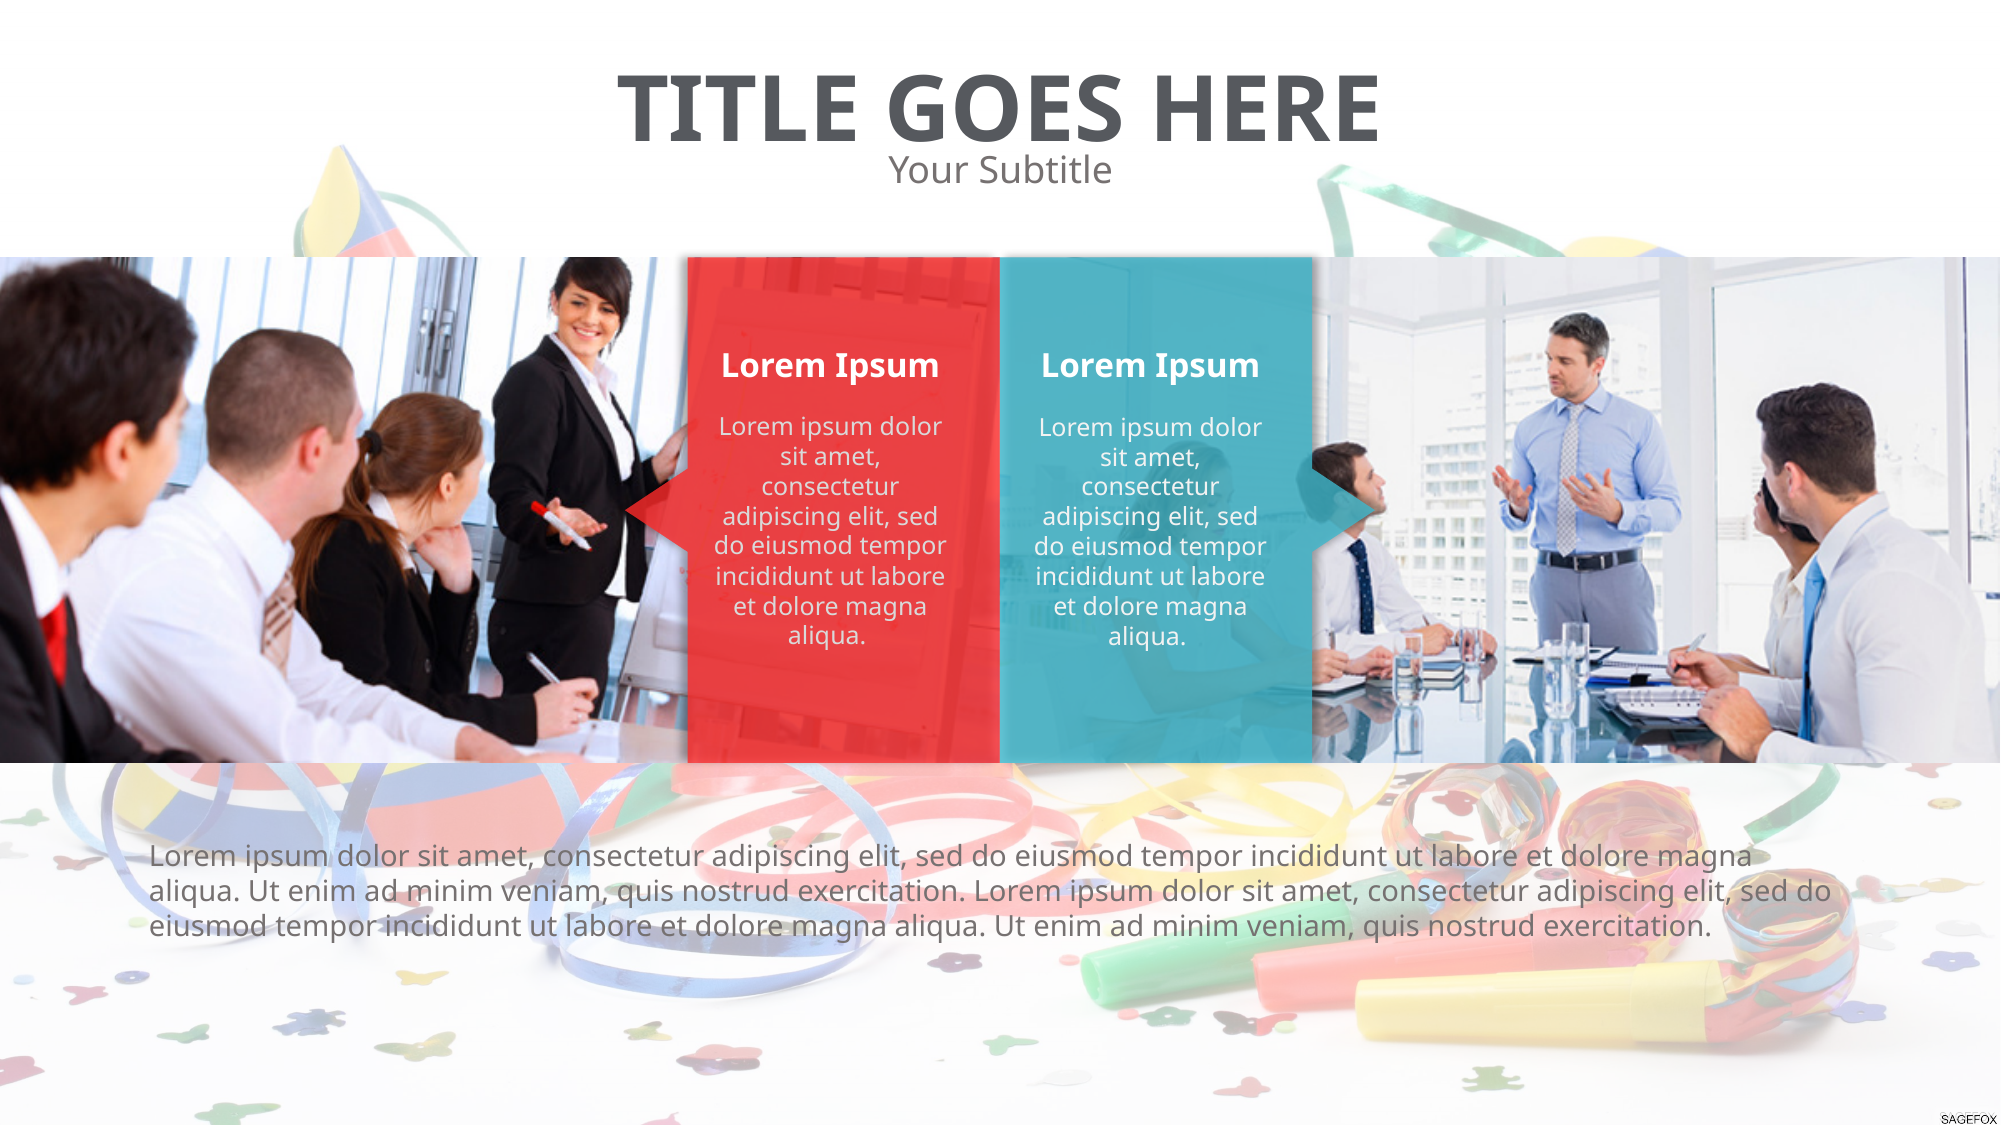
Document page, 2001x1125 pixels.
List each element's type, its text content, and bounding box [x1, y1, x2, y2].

text_box [1324, 256, 2000, 764]
text_box [622, 256, 998, 765]
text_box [708, 342, 953, 593]
text_box [0, 256, 675, 764]
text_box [548, 42, 1452, 199]
text_box [998, 256, 1377, 765]
picture [1938, 1114, 1999, 1125]
text_box Lorem ipsum dolor sit amet, consectetur adipiscing elit, sed do eiusmod tempor incididunt ut labore et dolore magna aliqua. Ut enim ad minim veniam, quis nostrud exercitation. Lorem ipsum dolor sit amet, consectetur adipiscing elit, sed do eiusmod tempor incididunt ut labore et dolore magna aliqua. Ut enim ad minim veniam, quis nostrud exercitation. [134, 830, 1866, 950]
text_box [1029, 343, 1273, 593]
